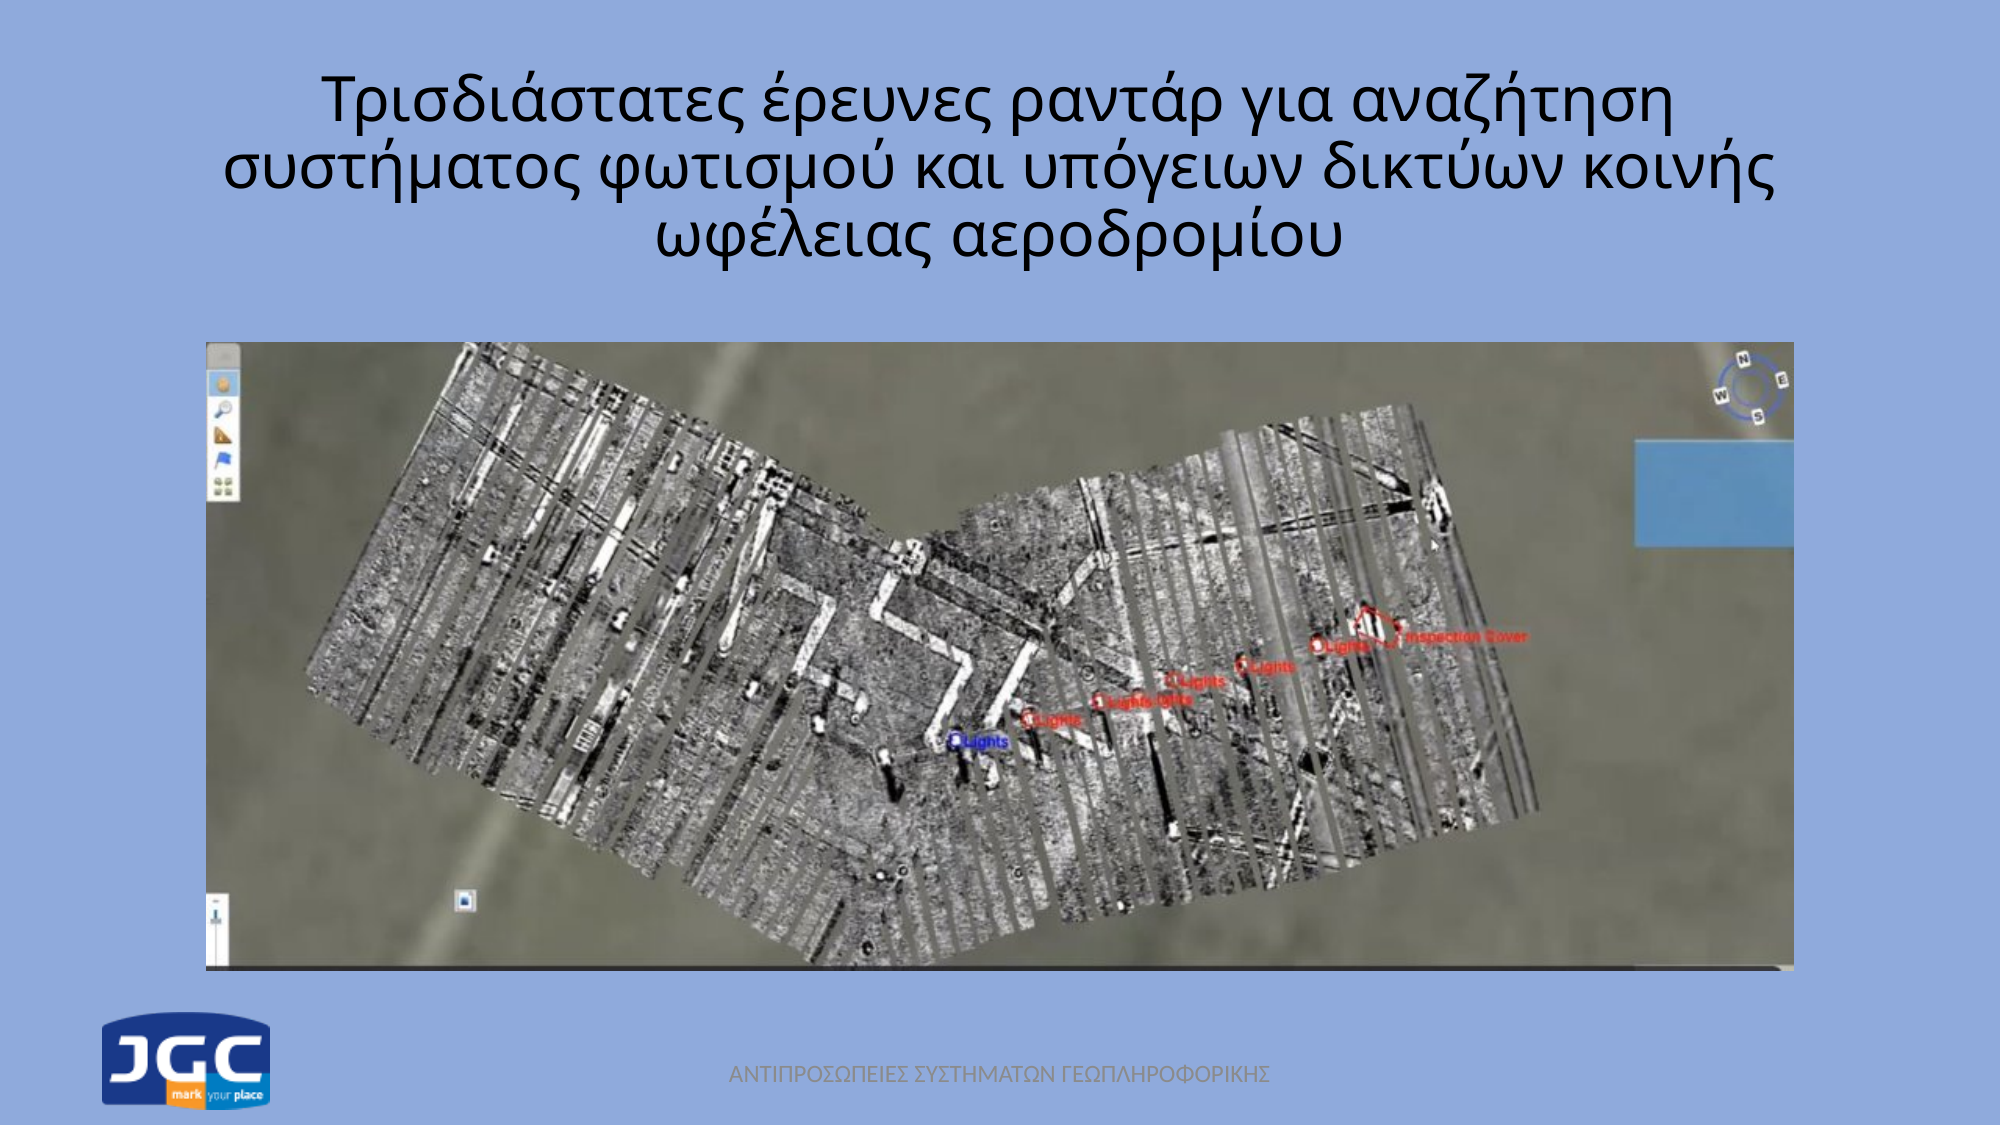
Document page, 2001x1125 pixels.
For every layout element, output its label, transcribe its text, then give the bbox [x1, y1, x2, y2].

footer ΑΝΤΙΠΡΟΣΩΠΕΙΕΣ ΣΥΣΤΗΜΑΤΩΝ ΓΕΩΠΛΗΡΟΦΟΡΙΚΗΣ [662, 1042, 1338, 1103]
title Τρισδιάστατες έρευνες ραντάρ για αναζήτηση συστήματος φωτισμού και υπόγειων δικτύων κοινής ωφέλειας αεροδρομίου [137, 59, 1863, 278]
picture [102, 1012, 270, 1110]
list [206, 342, 1794, 971]
